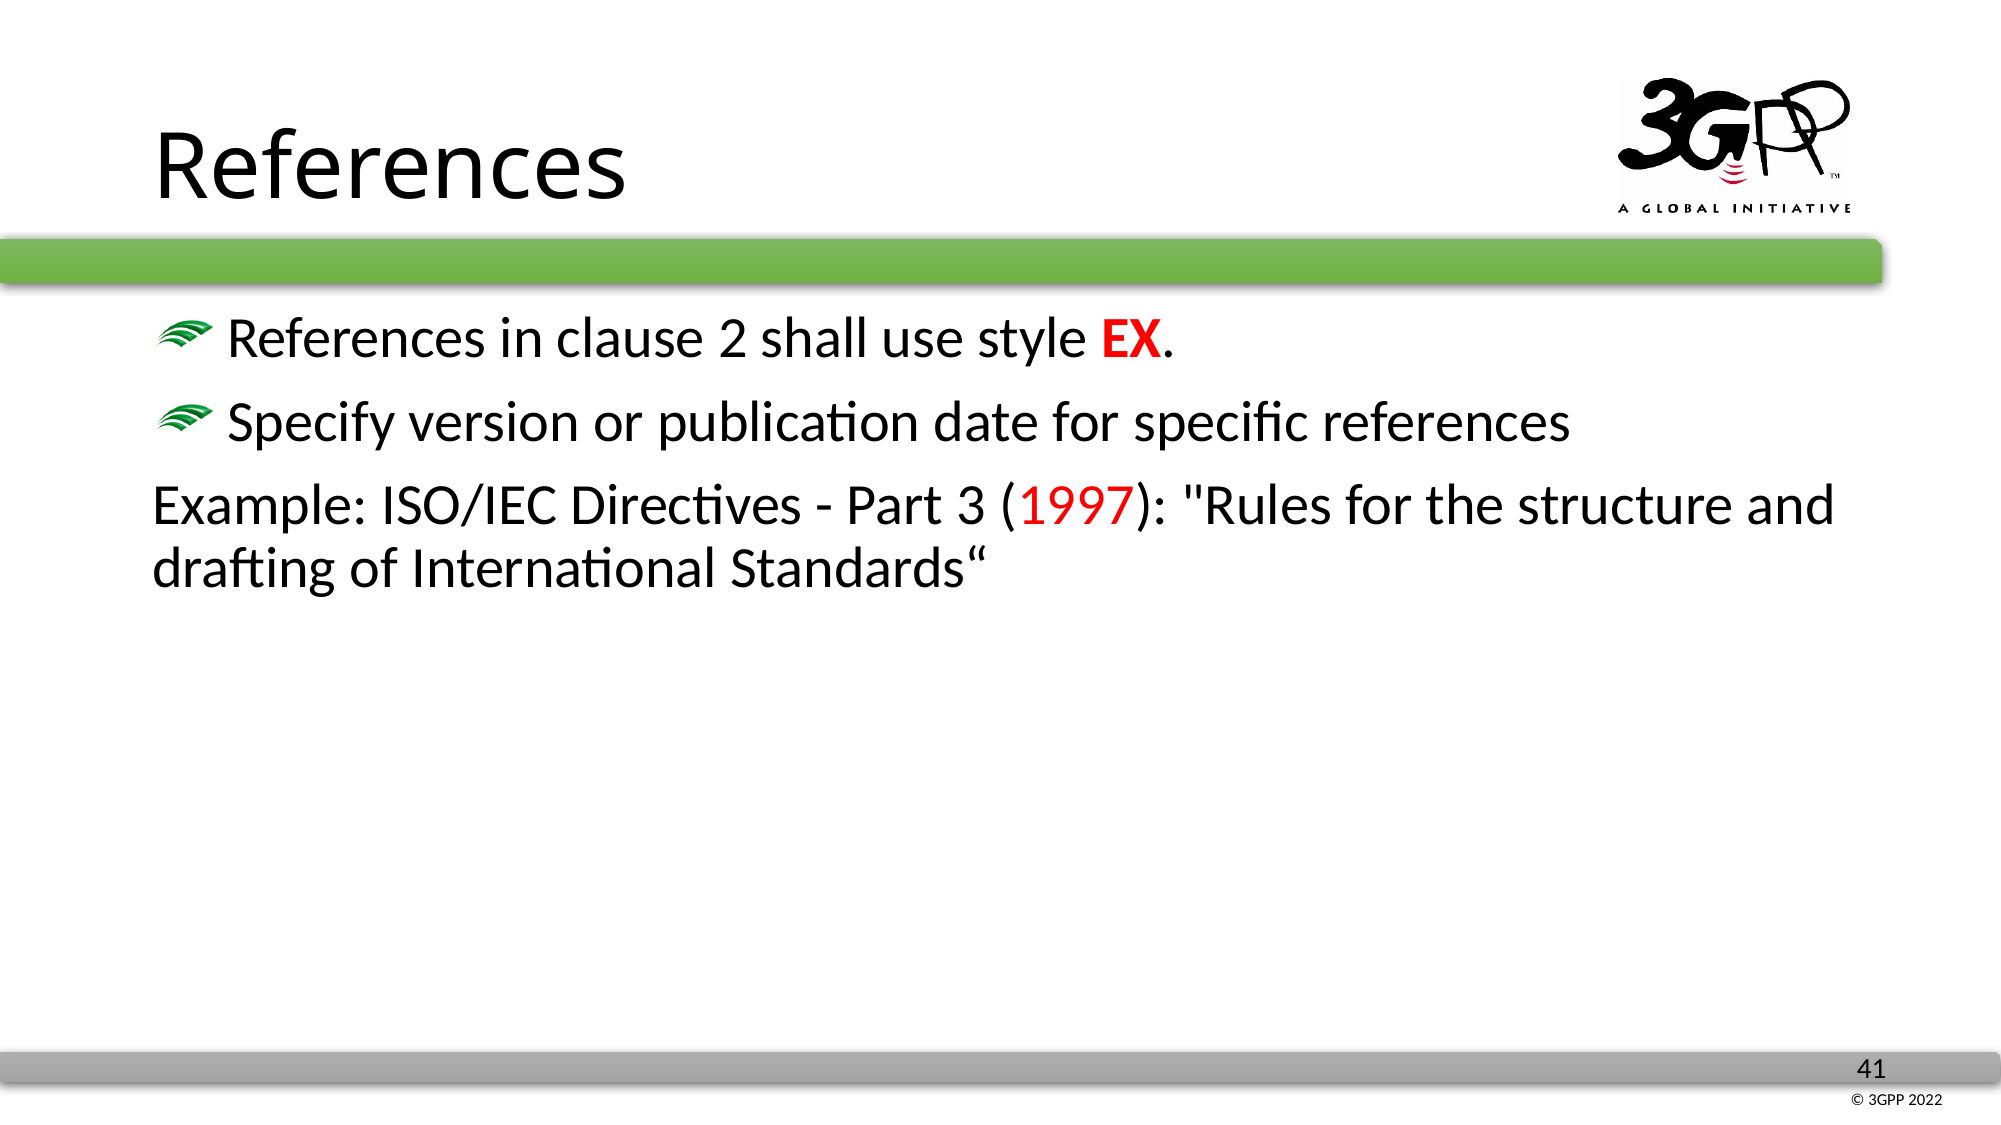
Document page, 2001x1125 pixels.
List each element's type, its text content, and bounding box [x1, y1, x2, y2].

picture [152, 314, 215, 356]
list References in clause 2 shall use style EX. Specify version or publication date for specific references Example: ISO/IEC Directives - Part 3 (1997): "Rules for the structure and drafting of International Standards“ [137, 299, 1863, 1014]
picture [152, 398, 215, 440]
title References [137, 59, 1863, 278]
